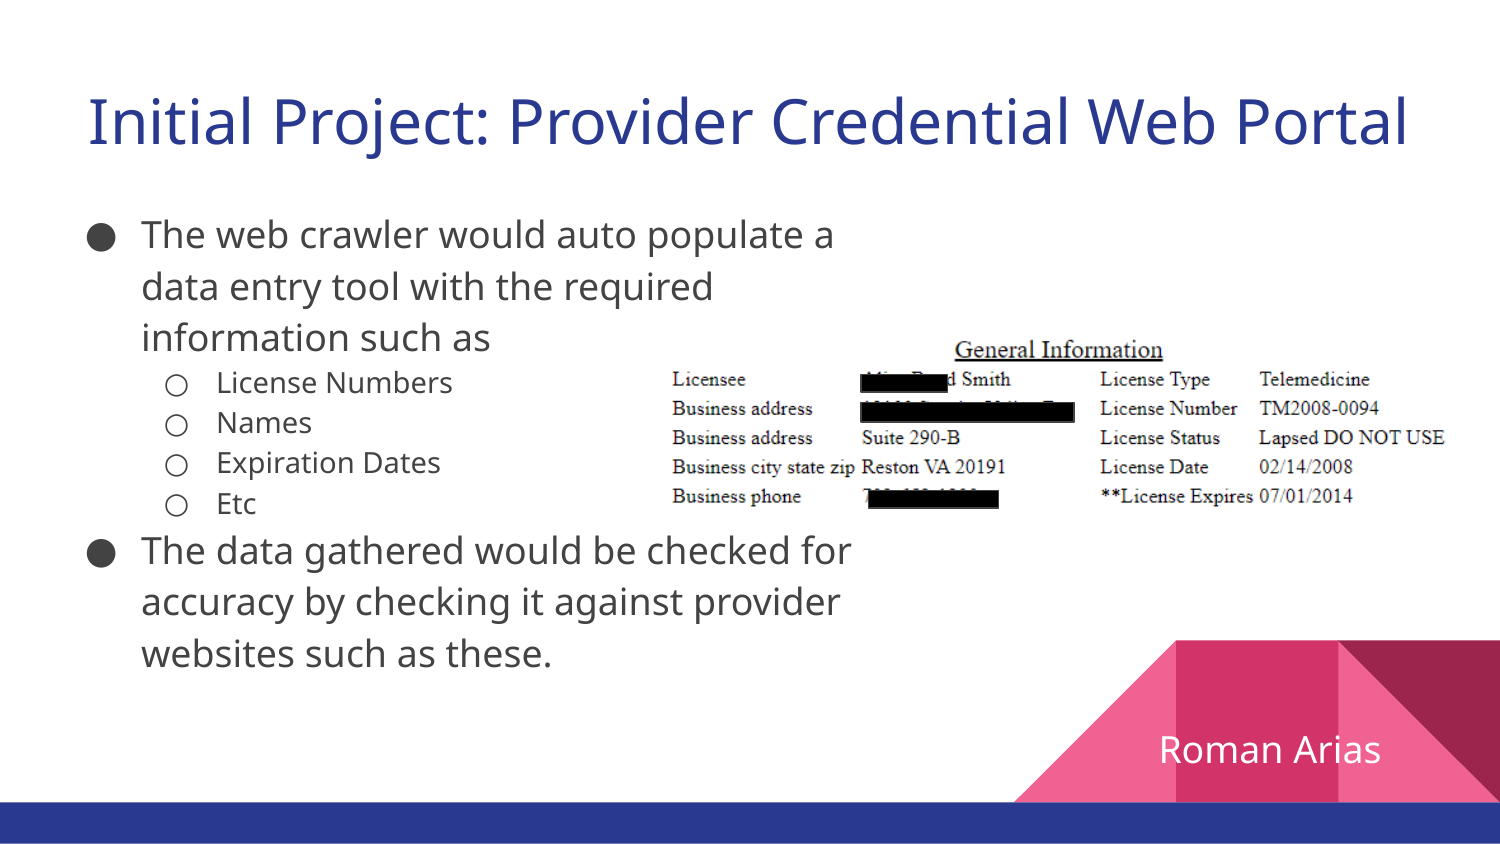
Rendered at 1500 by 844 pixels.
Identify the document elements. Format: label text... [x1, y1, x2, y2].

title Initial Project: Provider Credential Web Portal [51, 67, 1449, 167]
picture [652, 325, 1457, 518]
text_box Roman Arias [1143, 711, 1491, 788]
list The web crawler would auto populate a data entry tool with the required information such as License Numbers Names Expiration Dates Etc The data gathered would be checked for accuracy by checking it against provider websites such as these. [51, 189, 869, 765]
